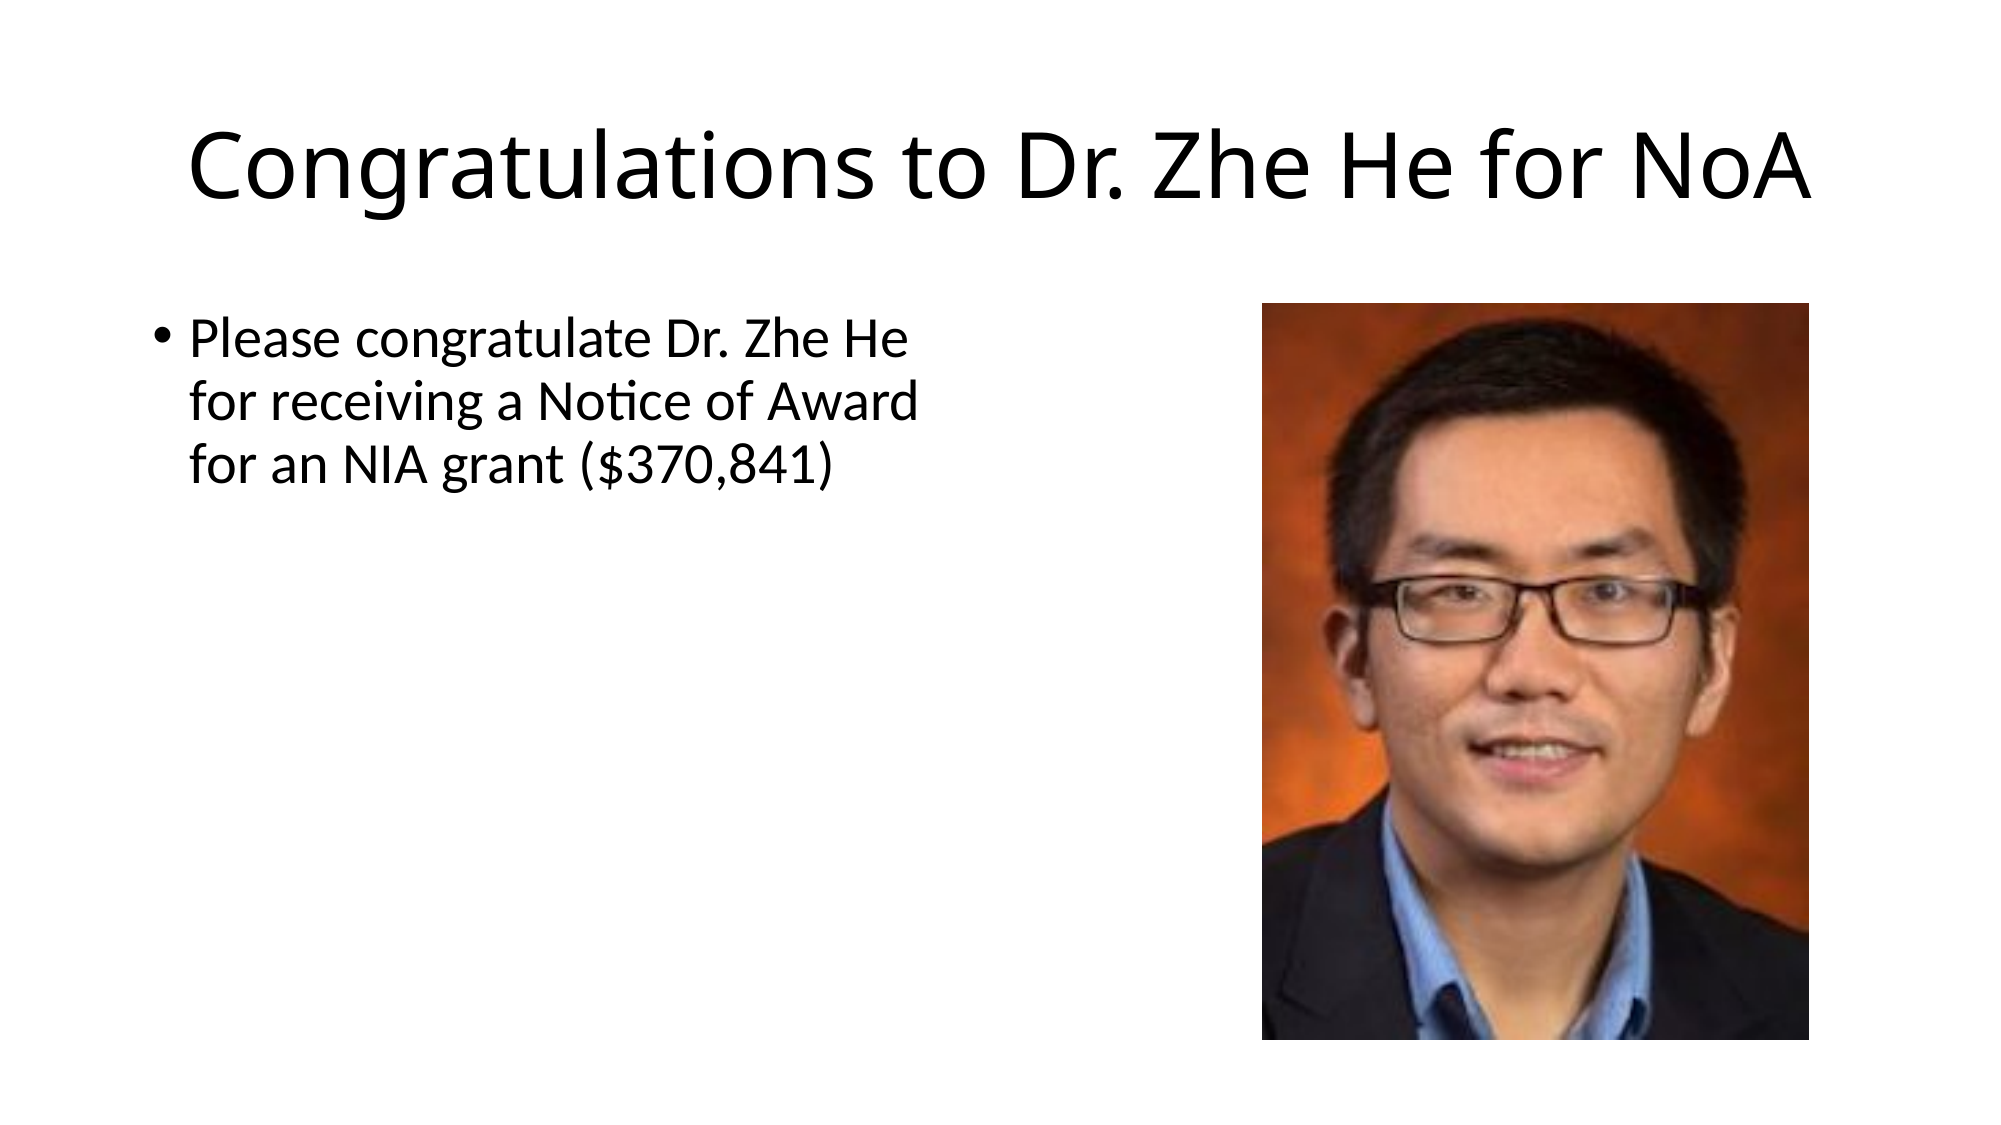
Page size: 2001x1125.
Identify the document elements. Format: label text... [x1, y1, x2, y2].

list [1262, 303, 1809, 1040]
title Congratulations to Dr. Zhe He for NoA [137, 59, 1863, 278]
list Please congratulate Dr. Zhe He for receiving a Notice of Award for an NIA grant ($370,841) [137, 299, 988, 1014]
